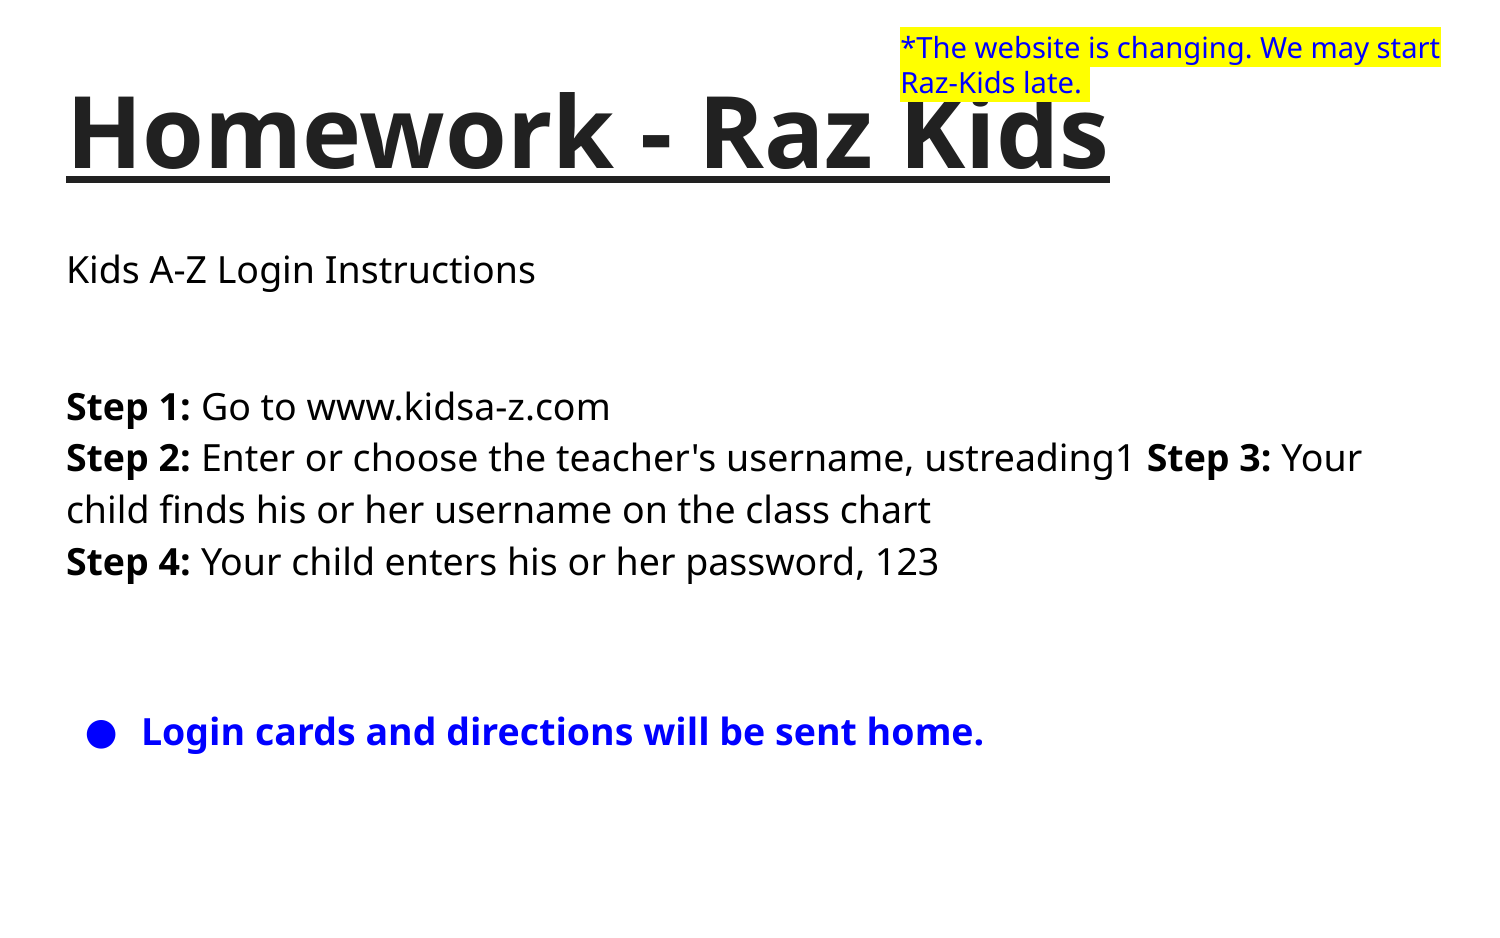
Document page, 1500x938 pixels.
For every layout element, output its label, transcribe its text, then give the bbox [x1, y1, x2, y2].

list Kids A-Z Login Instructions Step 1: Go to www.kidsa-z.com Step 2: Enter or choose the teacher's username, ustreading1 Step 3: Your child finds his or her username on the class chart Step 4: Your child enters his or her password, 123 Login cards and directions will be sent home. [51, 223, 1449, 833]
title Homework - Raz Kids [51, 53, 1449, 200]
text_box *The website is changing. We may start Raz-Kids late. [885, 13, 1463, 186]
